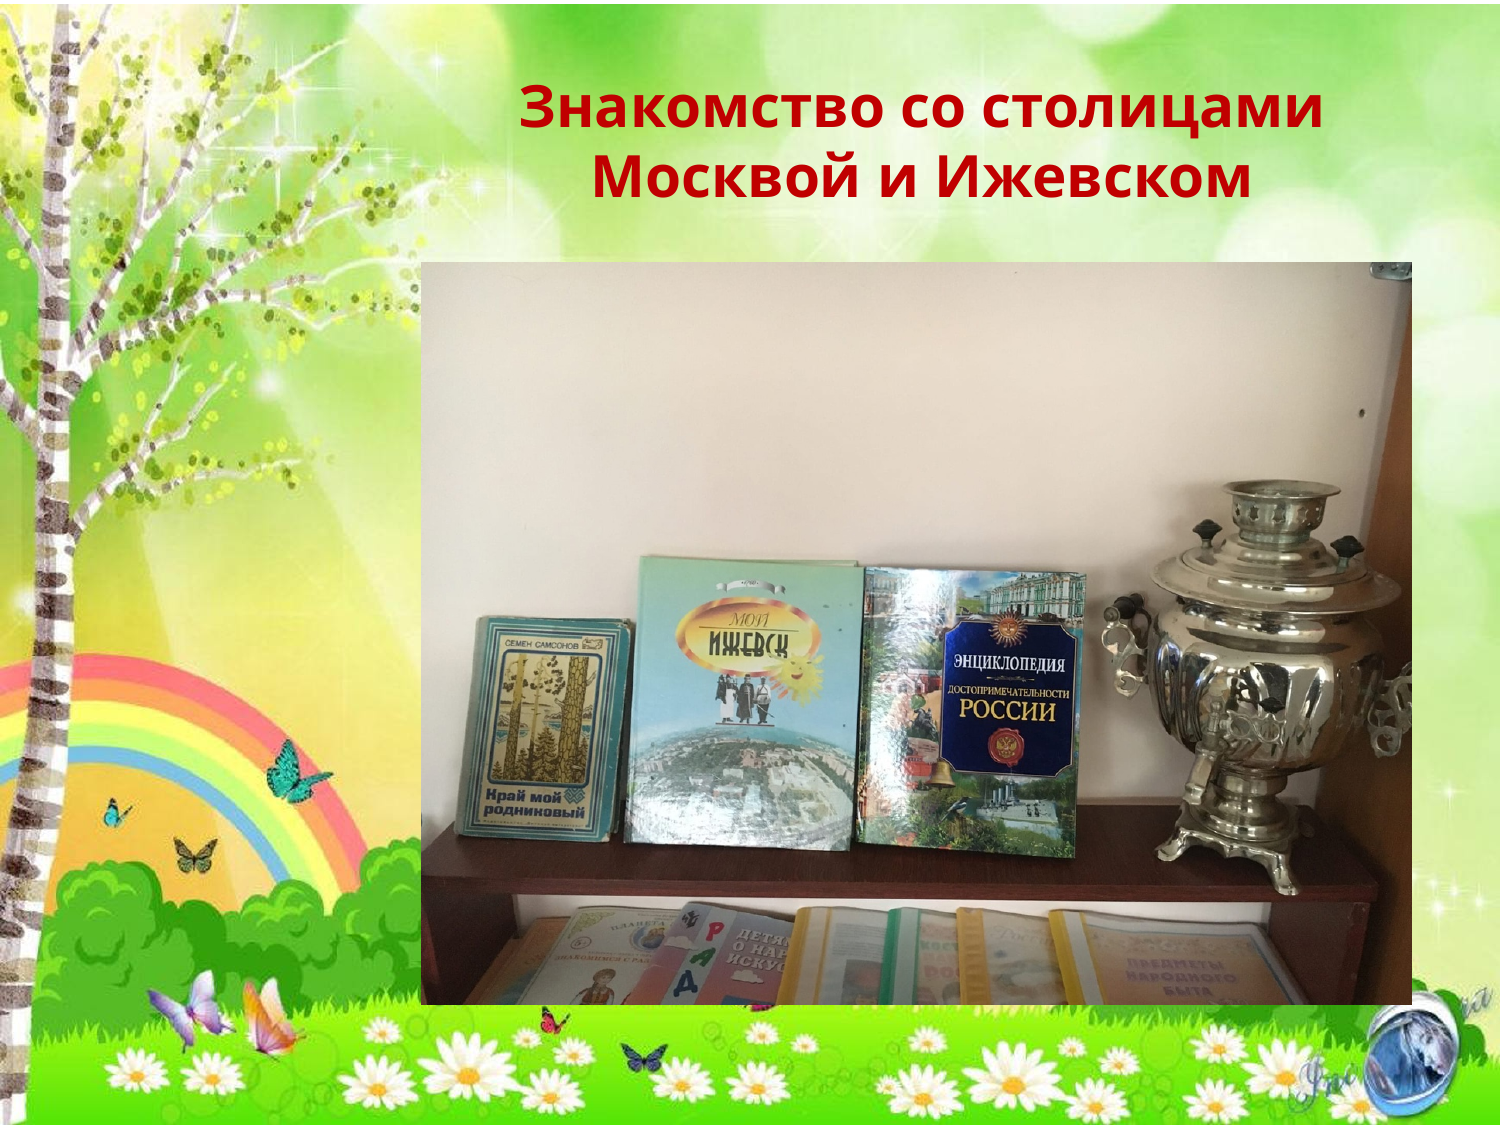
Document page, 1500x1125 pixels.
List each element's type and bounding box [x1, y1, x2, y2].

picture [0, 4, 1500, 1125]
list [421, 262, 1412, 1006]
